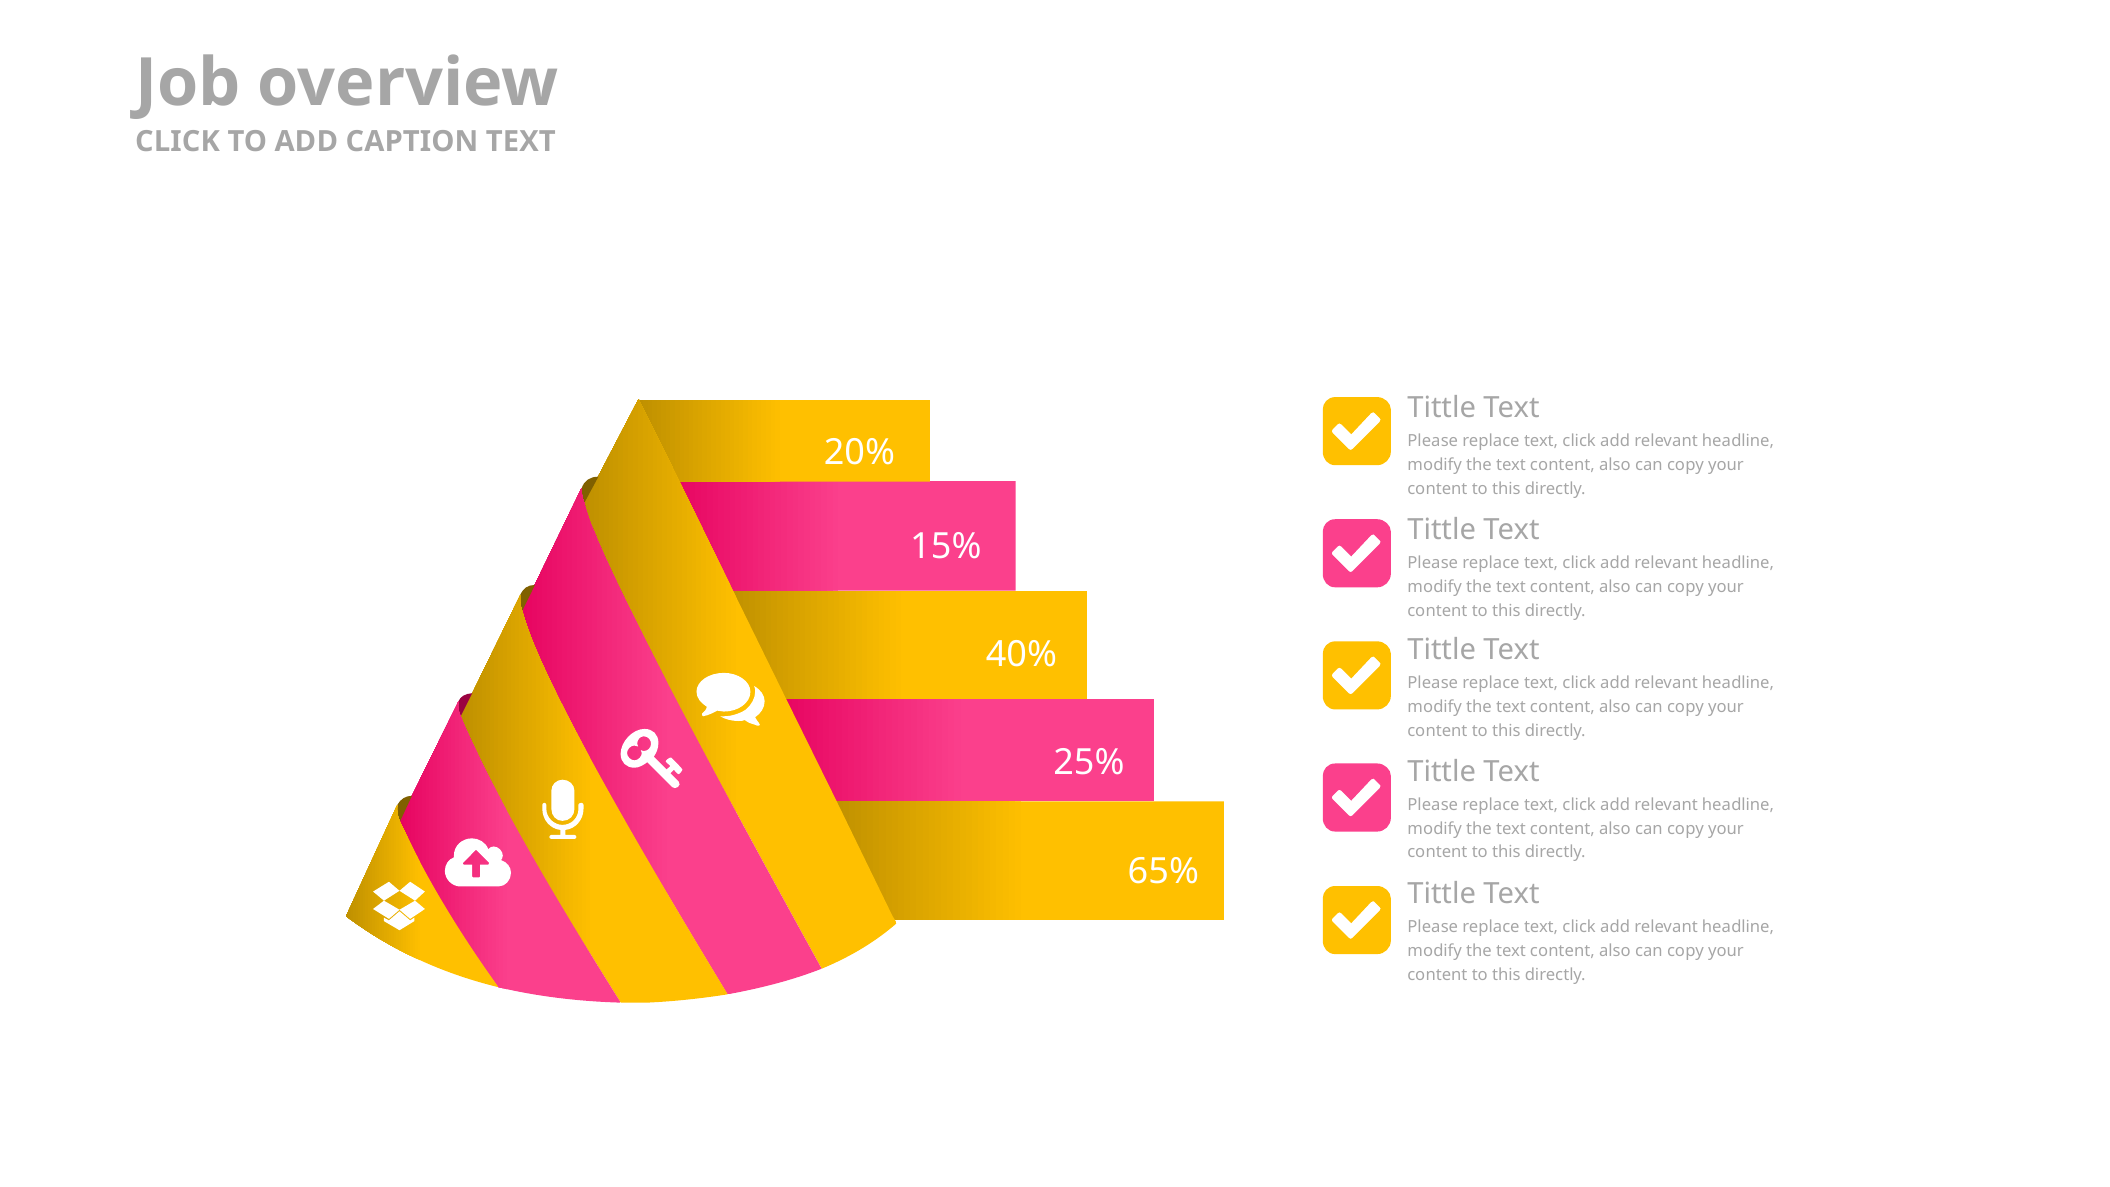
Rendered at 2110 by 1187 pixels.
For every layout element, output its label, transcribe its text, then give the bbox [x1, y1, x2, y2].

text_box [822, 481, 1016, 591]
text_box Please replace text, click add relevant headline, modify the text content, also can copy your content to this directly. [1407, 789, 1808, 862]
text_box Tittle Text [1407, 867, 1710, 910]
text_box Tittle Text [1407, 745, 1710, 788]
text_box [822, 698, 1155, 802]
text_box [822, 590, 1088, 698]
text_box [640, 399, 930, 482]
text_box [521, 476, 822, 995]
text_box [598, 399, 677, 476]
text_box Please replace text, click add relevant headline, modify the text content, also can copy your content to this directly. [1407, 911, 1808, 984]
text_box Tittle Text [1407, 381, 1710, 424]
text_box [1322, 763, 1391, 832]
text_box Job overview [135, 38, 596, 119]
text_box Tittle Text [1407, 623, 1710, 666]
text_box Tittle Text [1407, 503, 1710, 546]
text_box Please replace text, click add relevant headline, modify the text content, also can copy your content to this directly. [1407, 667, 1808, 740]
text_box [1322, 519, 1391, 588]
text_box 15% [910, 513, 982, 566]
text_box [822, 771, 897, 969]
text_box Please replace text, click add relevant headline, modify the text content, also can copy your content to this directly. [1407, 425, 1808, 498]
text_box 65% [1127, 839, 1200, 892]
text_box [346, 795, 499, 988]
text_box 20% [823, 420, 896, 472]
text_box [460, 584, 728, 1003]
text_box 25% [1053, 729, 1125, 782]
text_box [838, 801, 1225, 920]
text_box Please replace text, click add relevant headline, modify the text content, also can copy your content to this directly. [1407, 547, 1808, 620]
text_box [399, 693, 621, 1003]
text_box 40% [985, 621, 1058, 674]
text_box [1322, 397, 1391, 466]
text_box [1322, 641, 1391, 710]
text_box [1322, 886, 1391, 955]
text_box CLICK TO ADD CAPTION TEXT [135, 122, 596, 158]
